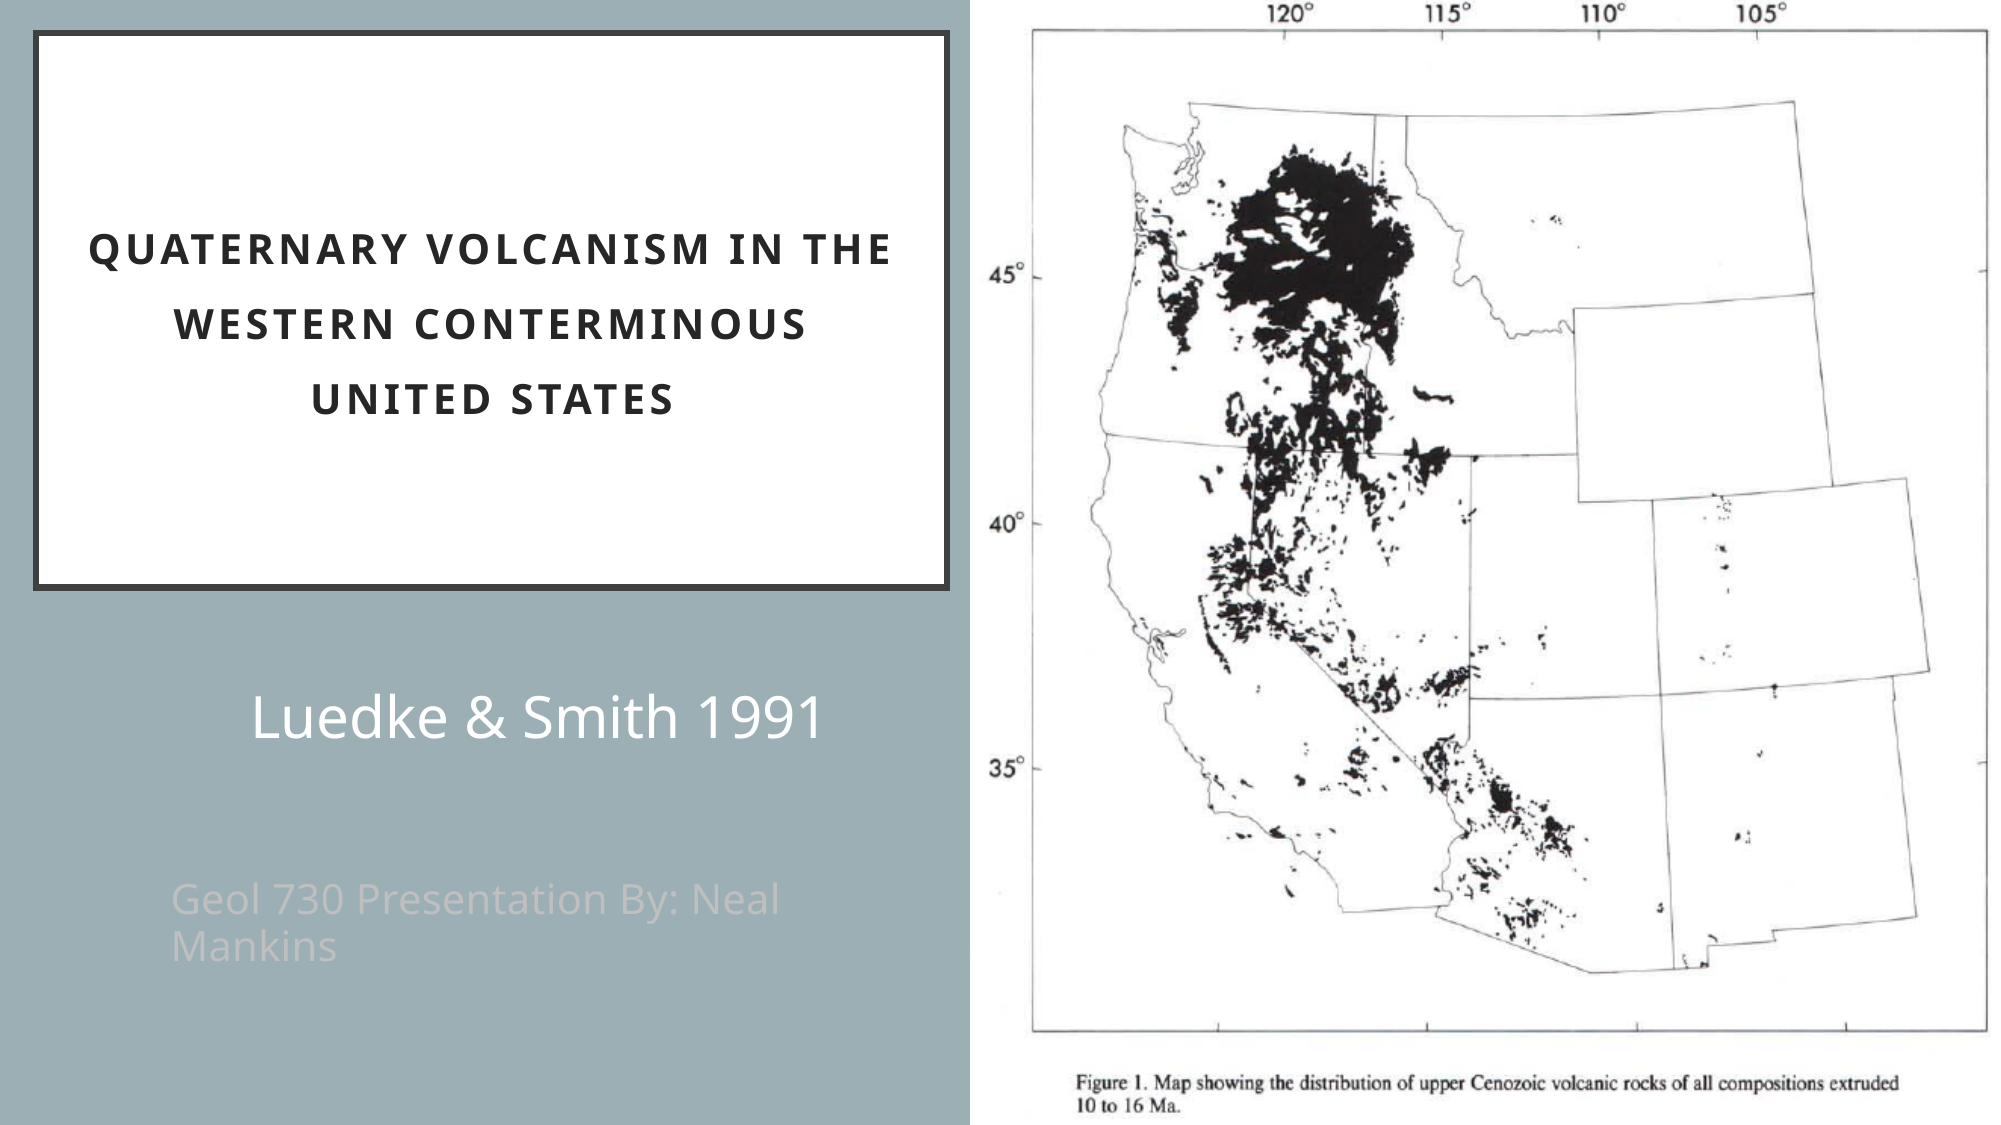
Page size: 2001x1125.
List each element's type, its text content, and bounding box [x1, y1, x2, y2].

picture [970, 0, 2000, 1125]
subtitle Luedke & Smith 1991 [212, 672, 867, 834]
title Quaternary volcanism in the western conterminous united states [33, 30, 950, 591]
text_box Geol 730 Presentation By: Neal Mankins [155, 868, 924, 999]
